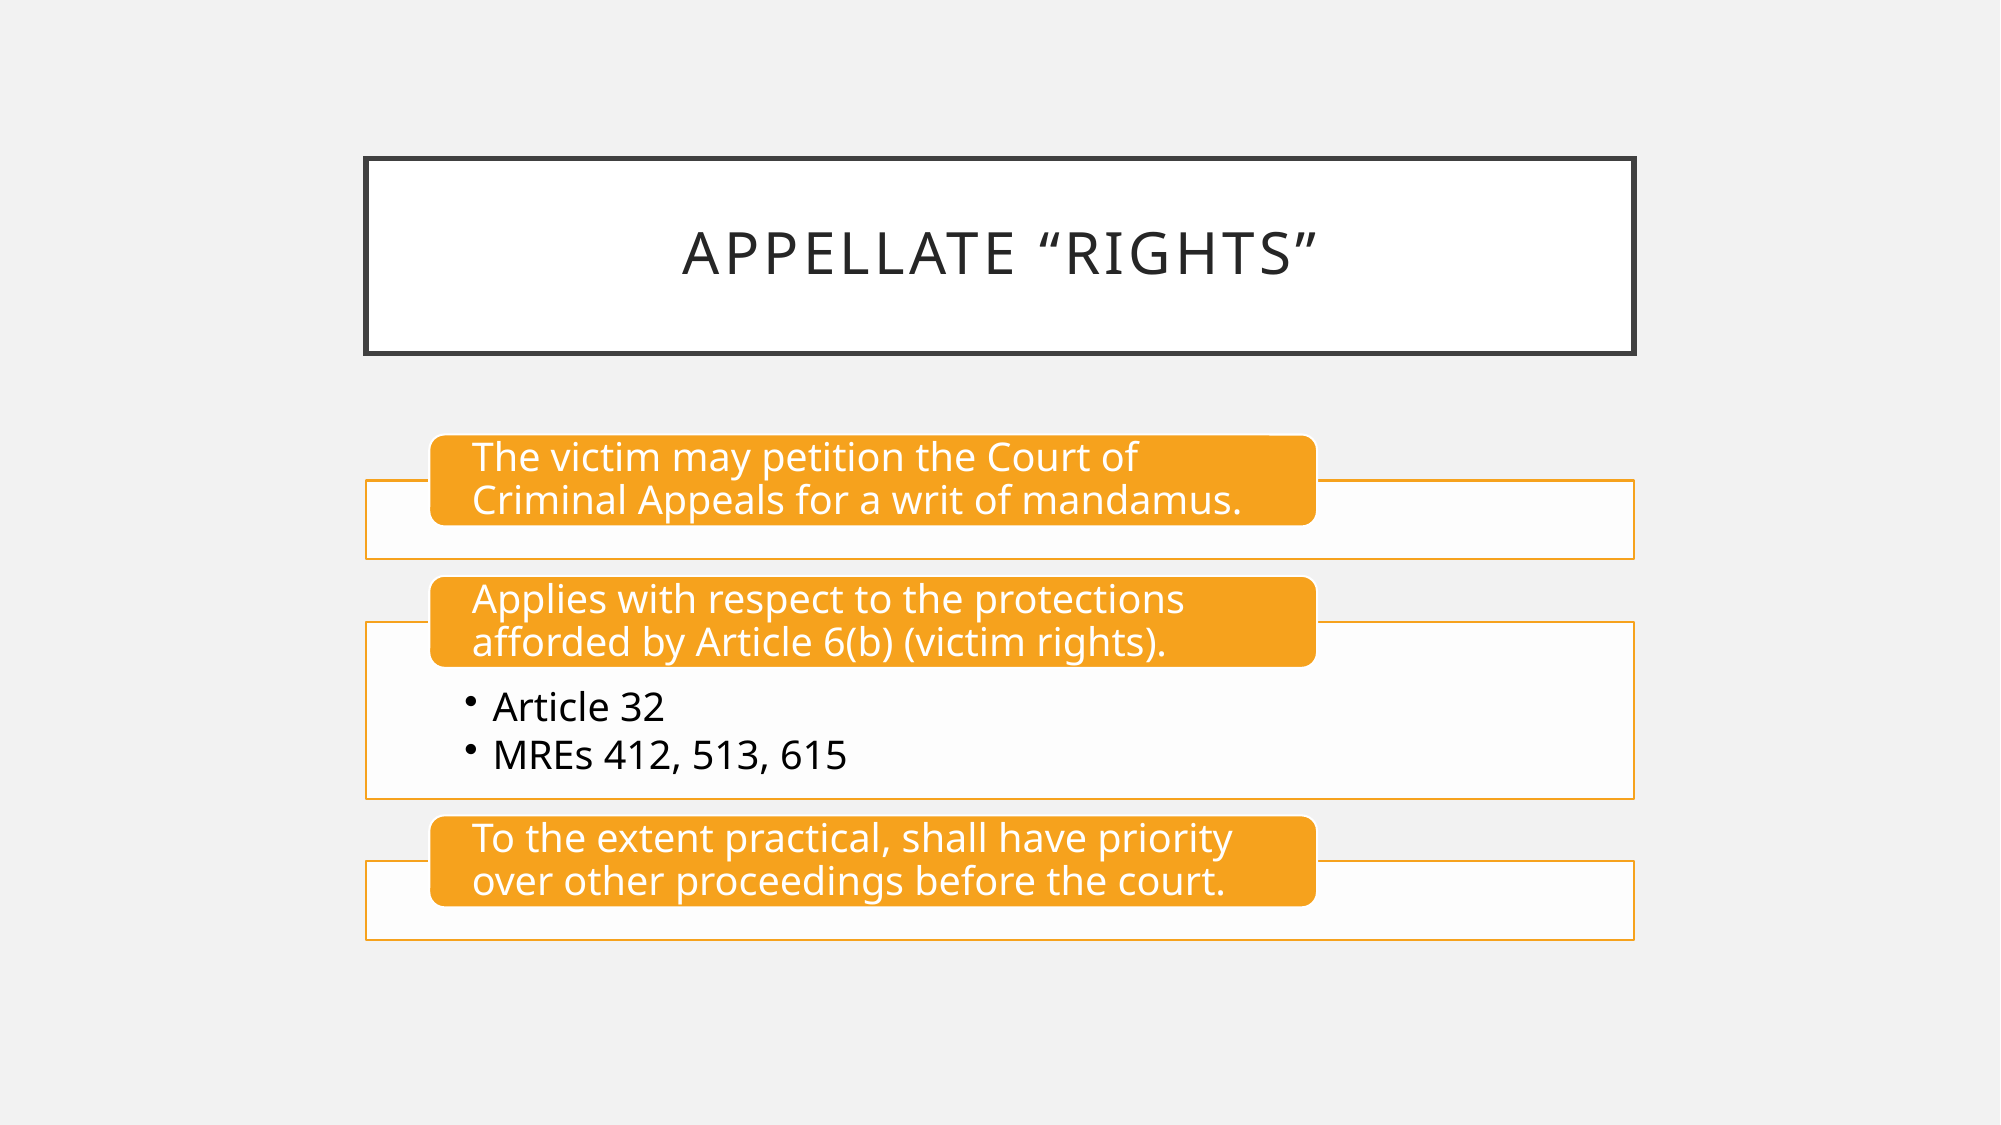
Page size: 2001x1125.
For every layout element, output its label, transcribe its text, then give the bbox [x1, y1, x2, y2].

title Appellate “Rights” [363, 156, 1637, 356]
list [365, 432, 1635, 942]
